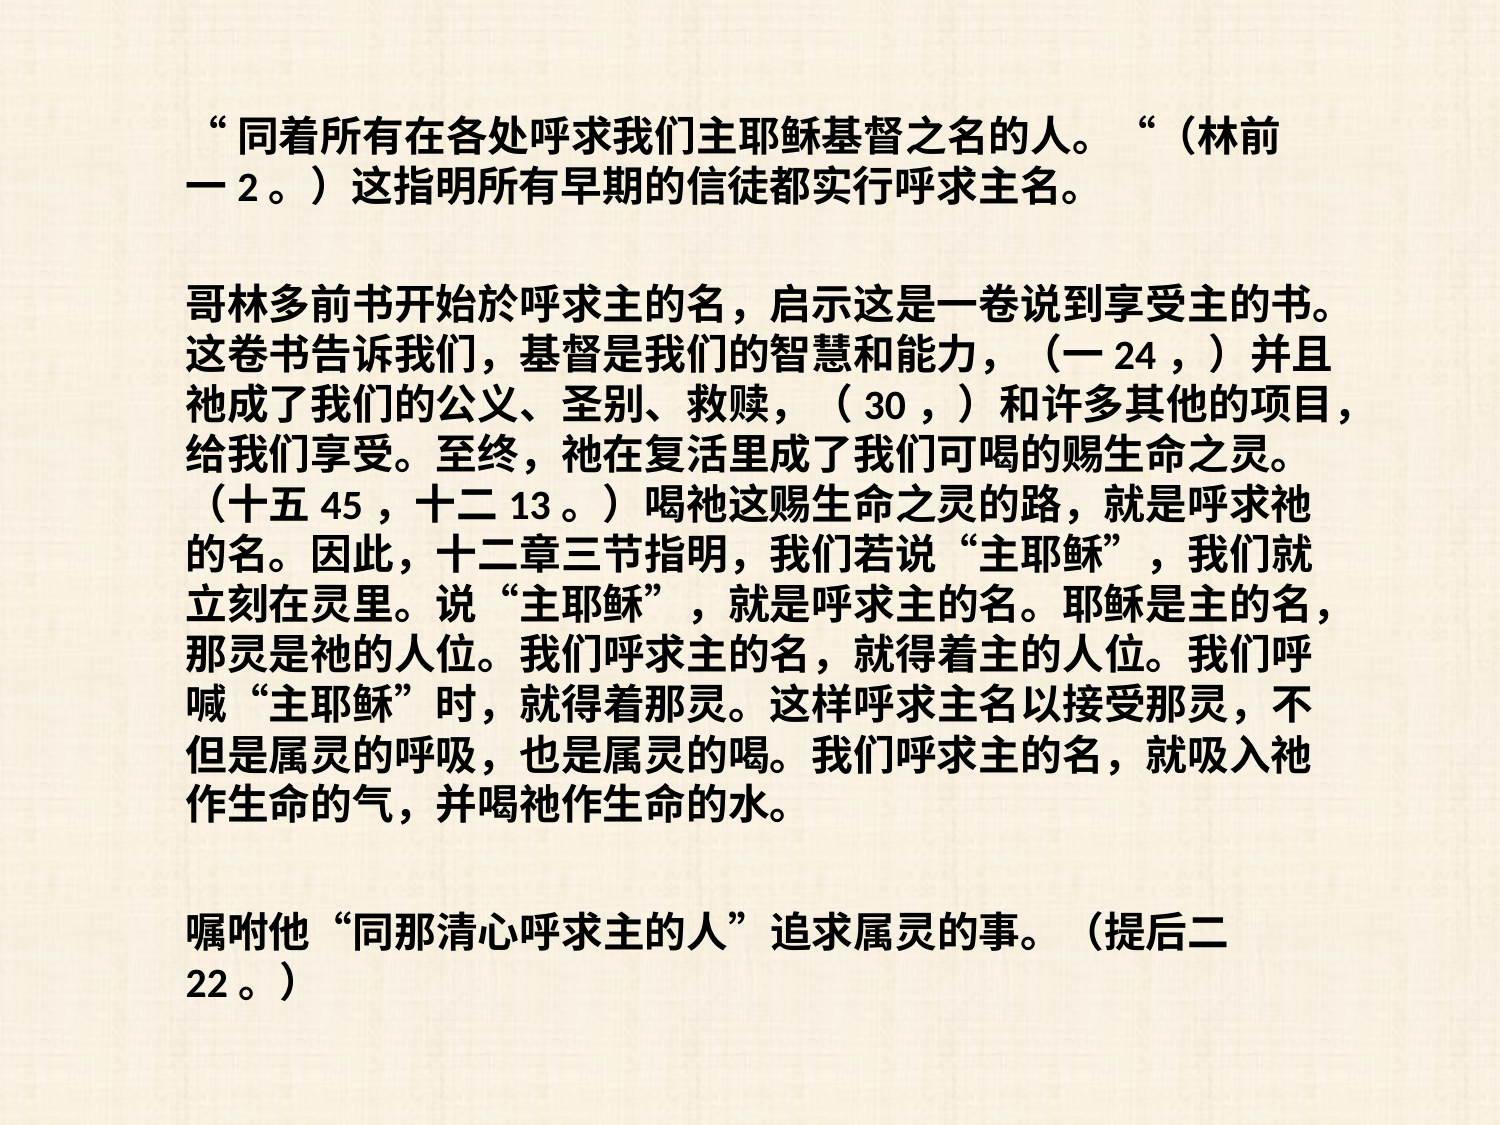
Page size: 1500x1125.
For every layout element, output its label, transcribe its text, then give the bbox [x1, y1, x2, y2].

text_box 哥林多前书开始於呼求主的名，启示这是一卷说到享受主的书。这卷书告诉我们，基督是我们的智慧和能力，（一24，）并且祂成了我们的公义、圣别、救赎，（30，）和许多其他的项目，给我们享受。至终，祂在复活里成了我们可喝的赐生命之灵。（十五45，十二13。）喝祂这赐生命之灵的路，就是呼求祂的名。因此，十二章三节指明，我们若说“主耶稣”，我们就立刻在灵里。说“主耶稣”，就是呼求主的名。耶稣是主的名，那灵是祂的人位。我们呼求主的名，就得着主的人位。我们呼喊“主耶稣”时，就得着那灵。这样呼求主名以接受那灵，不但是属灵的呼吸，也是属灵的喝。我们呼求主的名，就吸入祂作生命的气，并喝祂作生命的水。 [170, 270, 1359, 836]
text_box 嘱咐他“同那清心呼求主的人”追求属灵的事。（提后二22。） [170, 898, 1284, 1014]
text_box “同着所有在各处呼求我们主耶稣基督之名的人。“（林前一2。）这指明所有早期的信徒都实行呼求主名。 [170, 102, 1302, 218]
